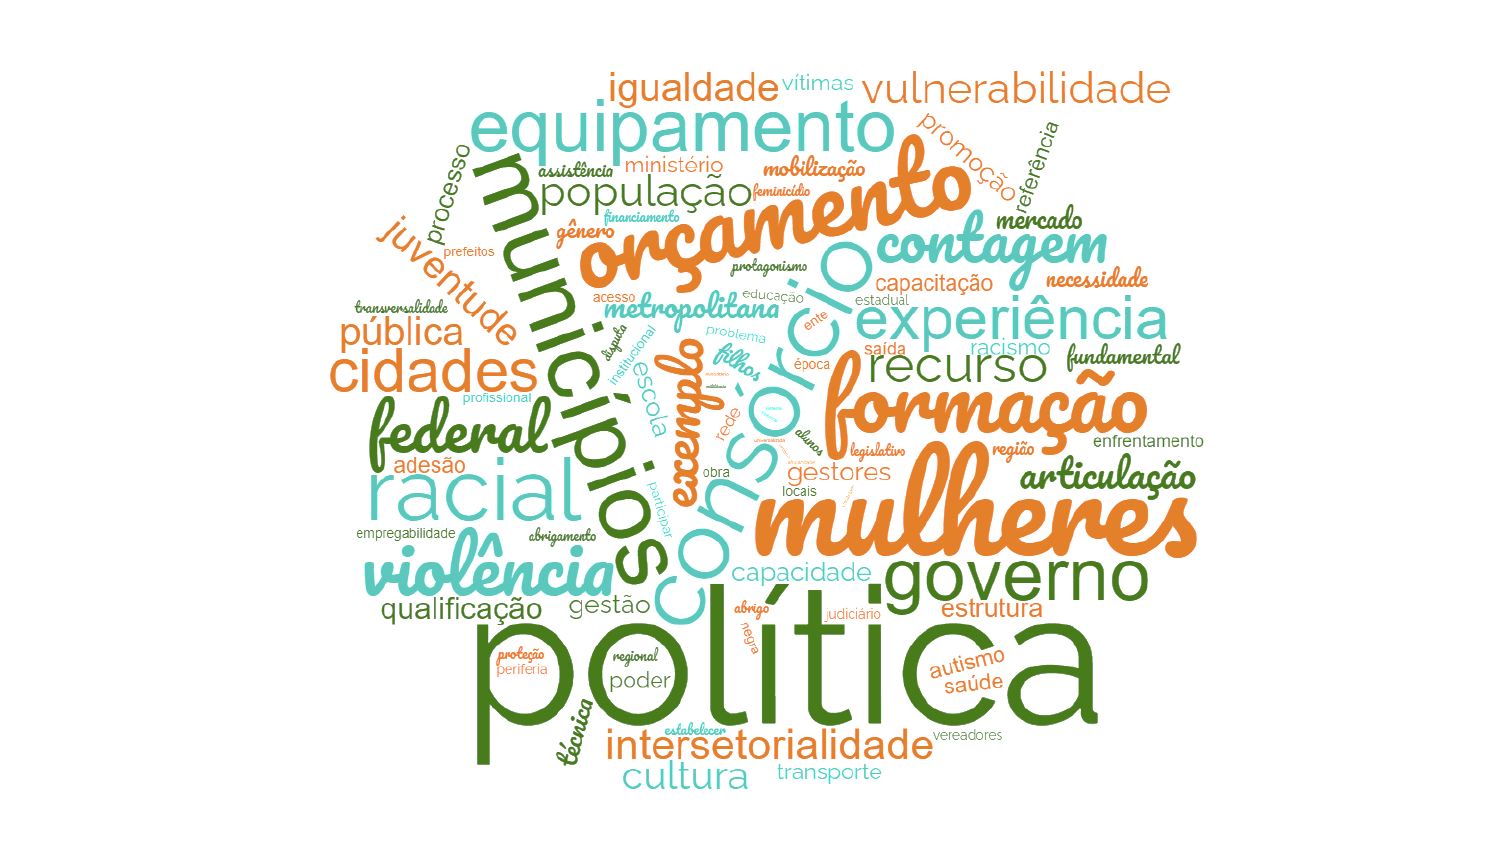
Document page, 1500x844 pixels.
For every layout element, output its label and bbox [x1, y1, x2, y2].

picture [261, 0, 1247, 844]
